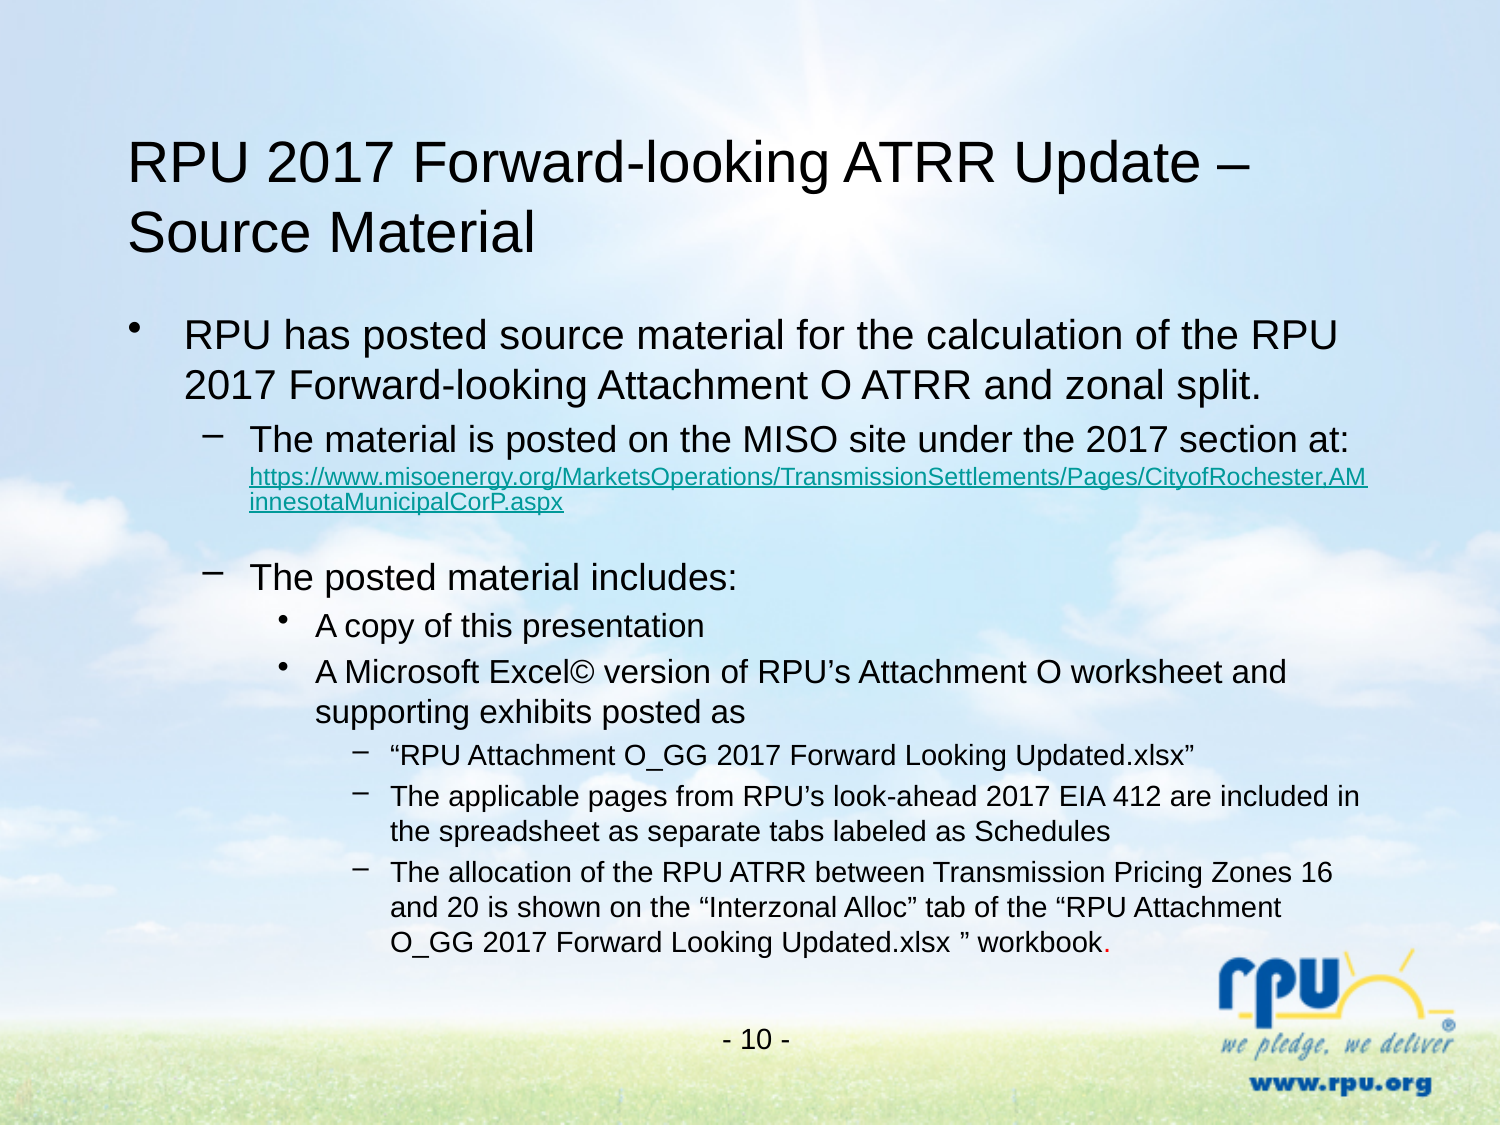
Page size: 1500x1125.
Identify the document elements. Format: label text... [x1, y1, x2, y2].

picture [0, 0, 1500, 1125]
list RPU has posted source material for the calculation of the RPU 2017 Forward-looking Attachment O ATRR and zonal split. The material is posted on the MISO site under the 2017 section at: https://www.misoenergy.org/MarketsOperations/TransmissionSettlements/Pages/CityofRochester,AMinnesotaMunicipalCorP.aspx The posted material includes: A copy of this presentation A Microsoft Excel© version of RPU’s Attachment O worksheet and supporting exhibits posted as “RPU Attachment O_GG 2017 Forward Looking Updated.xlsx” The applicable pages from RPU’s look-ahead 2017 EIA 412 are included in the spreadsheet as separate tabs labeled as Schedules The allocation of the RPU ATRR between Transmission Pricing Zones 16 and 20 is shown on the “Interzonal Alloc” tab of the “RPU Attachment O_GG 2017 Forward Looking Updated.xlsx ” workbook. [112, 299, 1388, 1001]
slide_number - 10 - [600, 1012, 913, 1088]
title RPU 2017 Forward-looking ATRR Update – Source Material [112, 99, 1388, 288]
